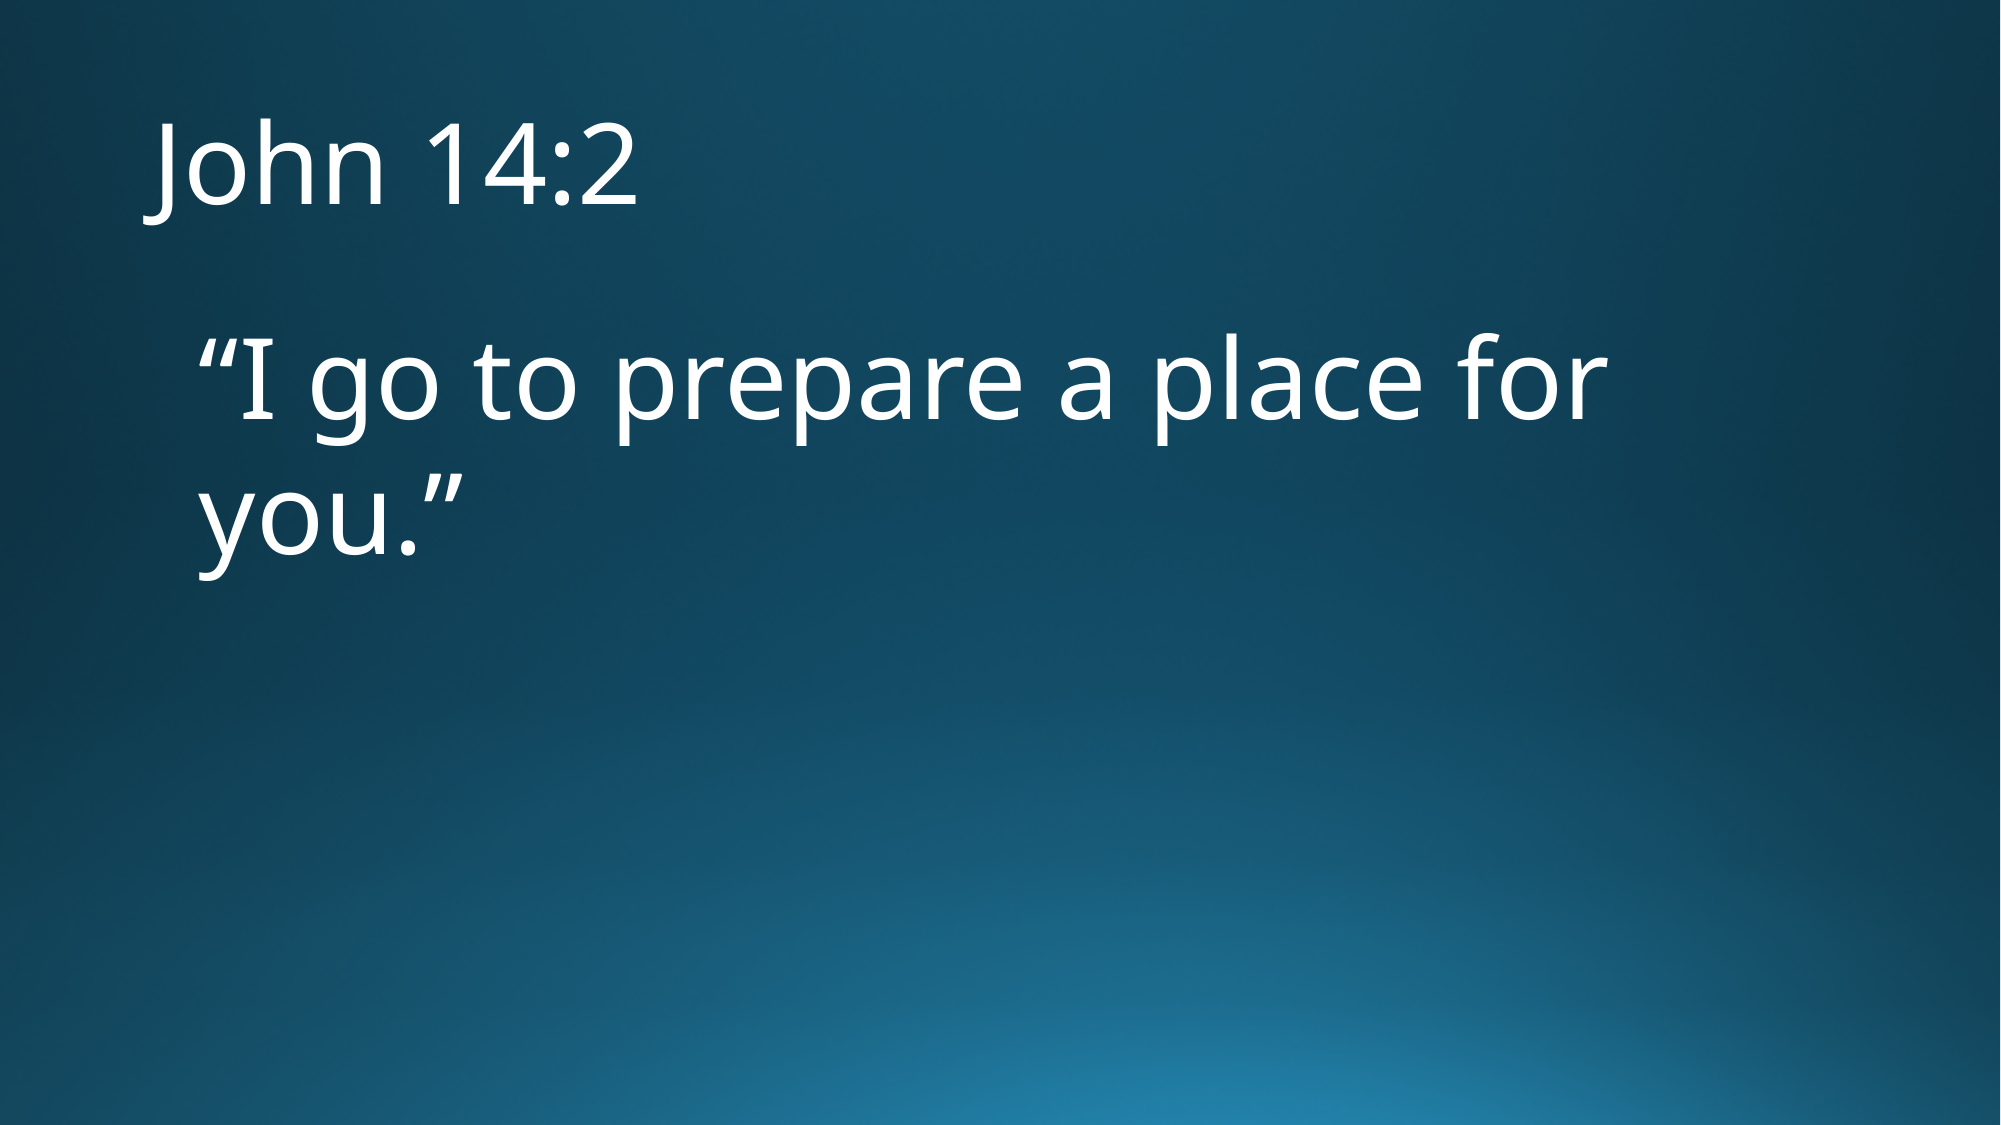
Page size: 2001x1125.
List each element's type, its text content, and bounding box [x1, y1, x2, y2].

title John 14:2 [137, 59, 1863, 278]
list “I go to prepare a place for you.” [183, 299, 1863, 1014]
picture [0, 0, 2001, 1125]
